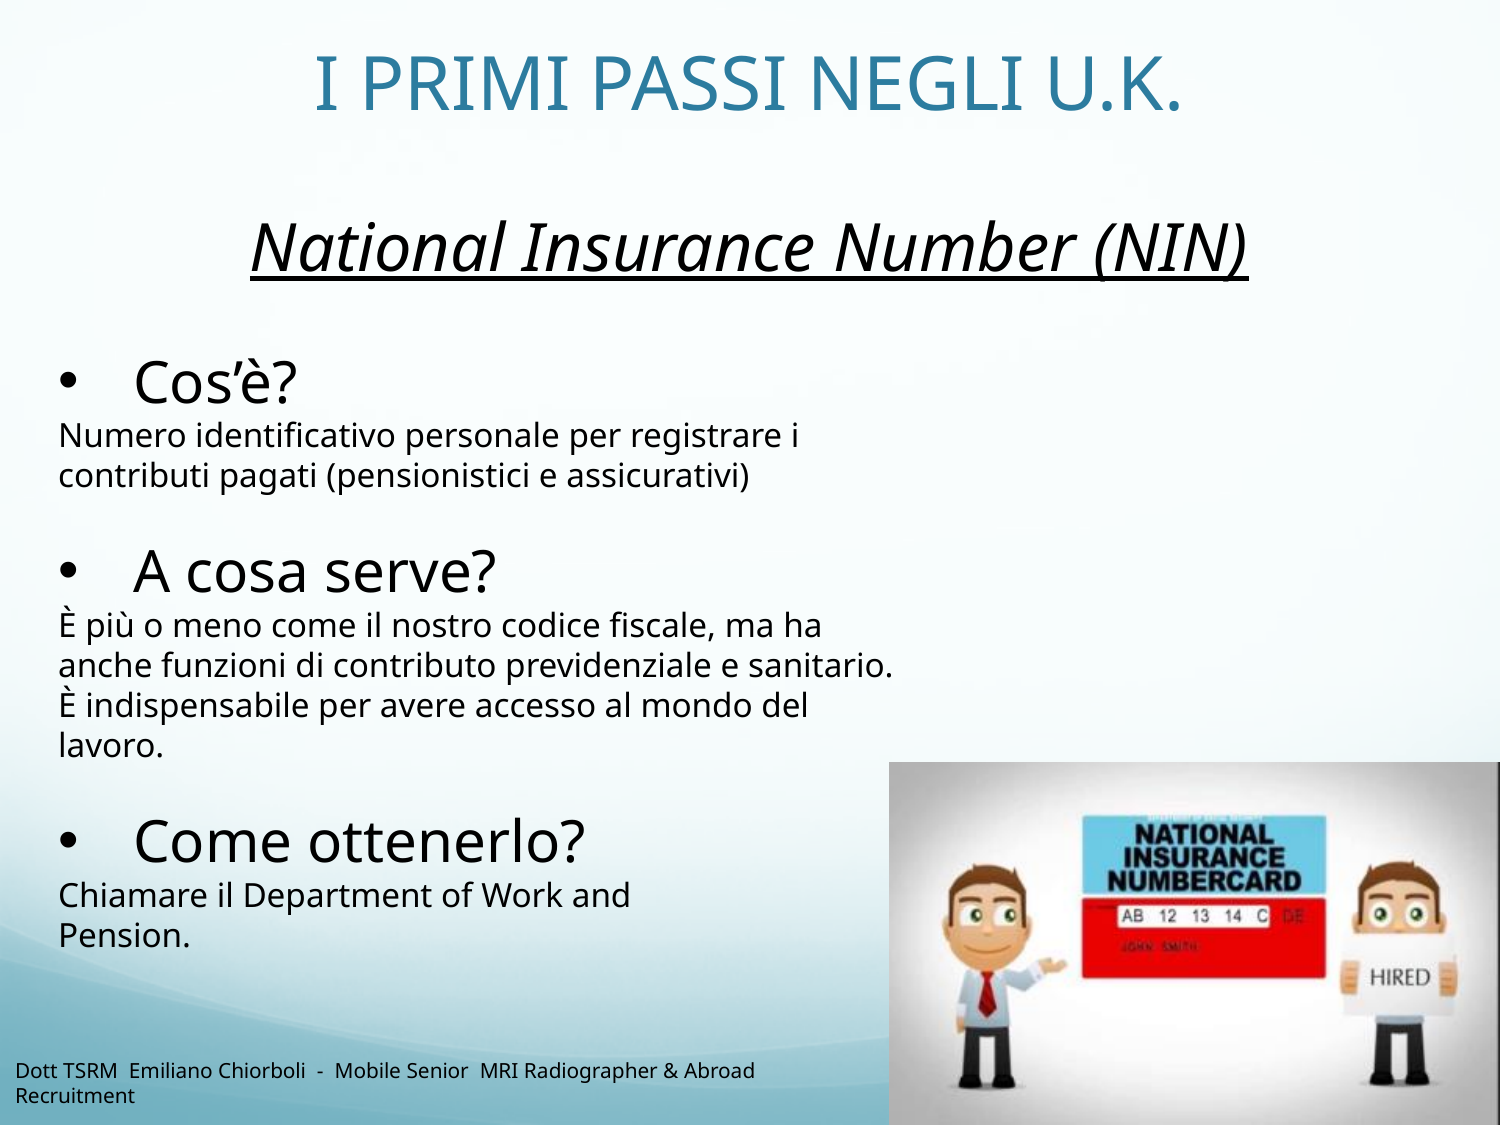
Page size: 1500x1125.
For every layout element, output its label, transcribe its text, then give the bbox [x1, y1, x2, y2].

list National Insurance Number (NIN) [90, 196, 1410, 325]
footer Dott TSRM Emiliano Chiorboli - Mobile Senior MRI Radiographer & Abroad Recruitment [0, 1065, 870, 1125]
text_box Cos’è? Numero identificativo personale per registrare i contributi pagati (pensionistici e assicurativi) A cosa serve? È più o meno come il nostro codice fiscale, ma ha anche funzioni di contributo previdenziale e sanitario. È indispensabile per avere accesso al mondo del lavoro. Come ottenerlo? Chiamare il Department of Work and Pension. [43, 337, 934, 1087]
title I PRIMI PASSI NEGLI U.K. [90, 17, 1410, 133]
picture [889, 762, 1500, 1125]
